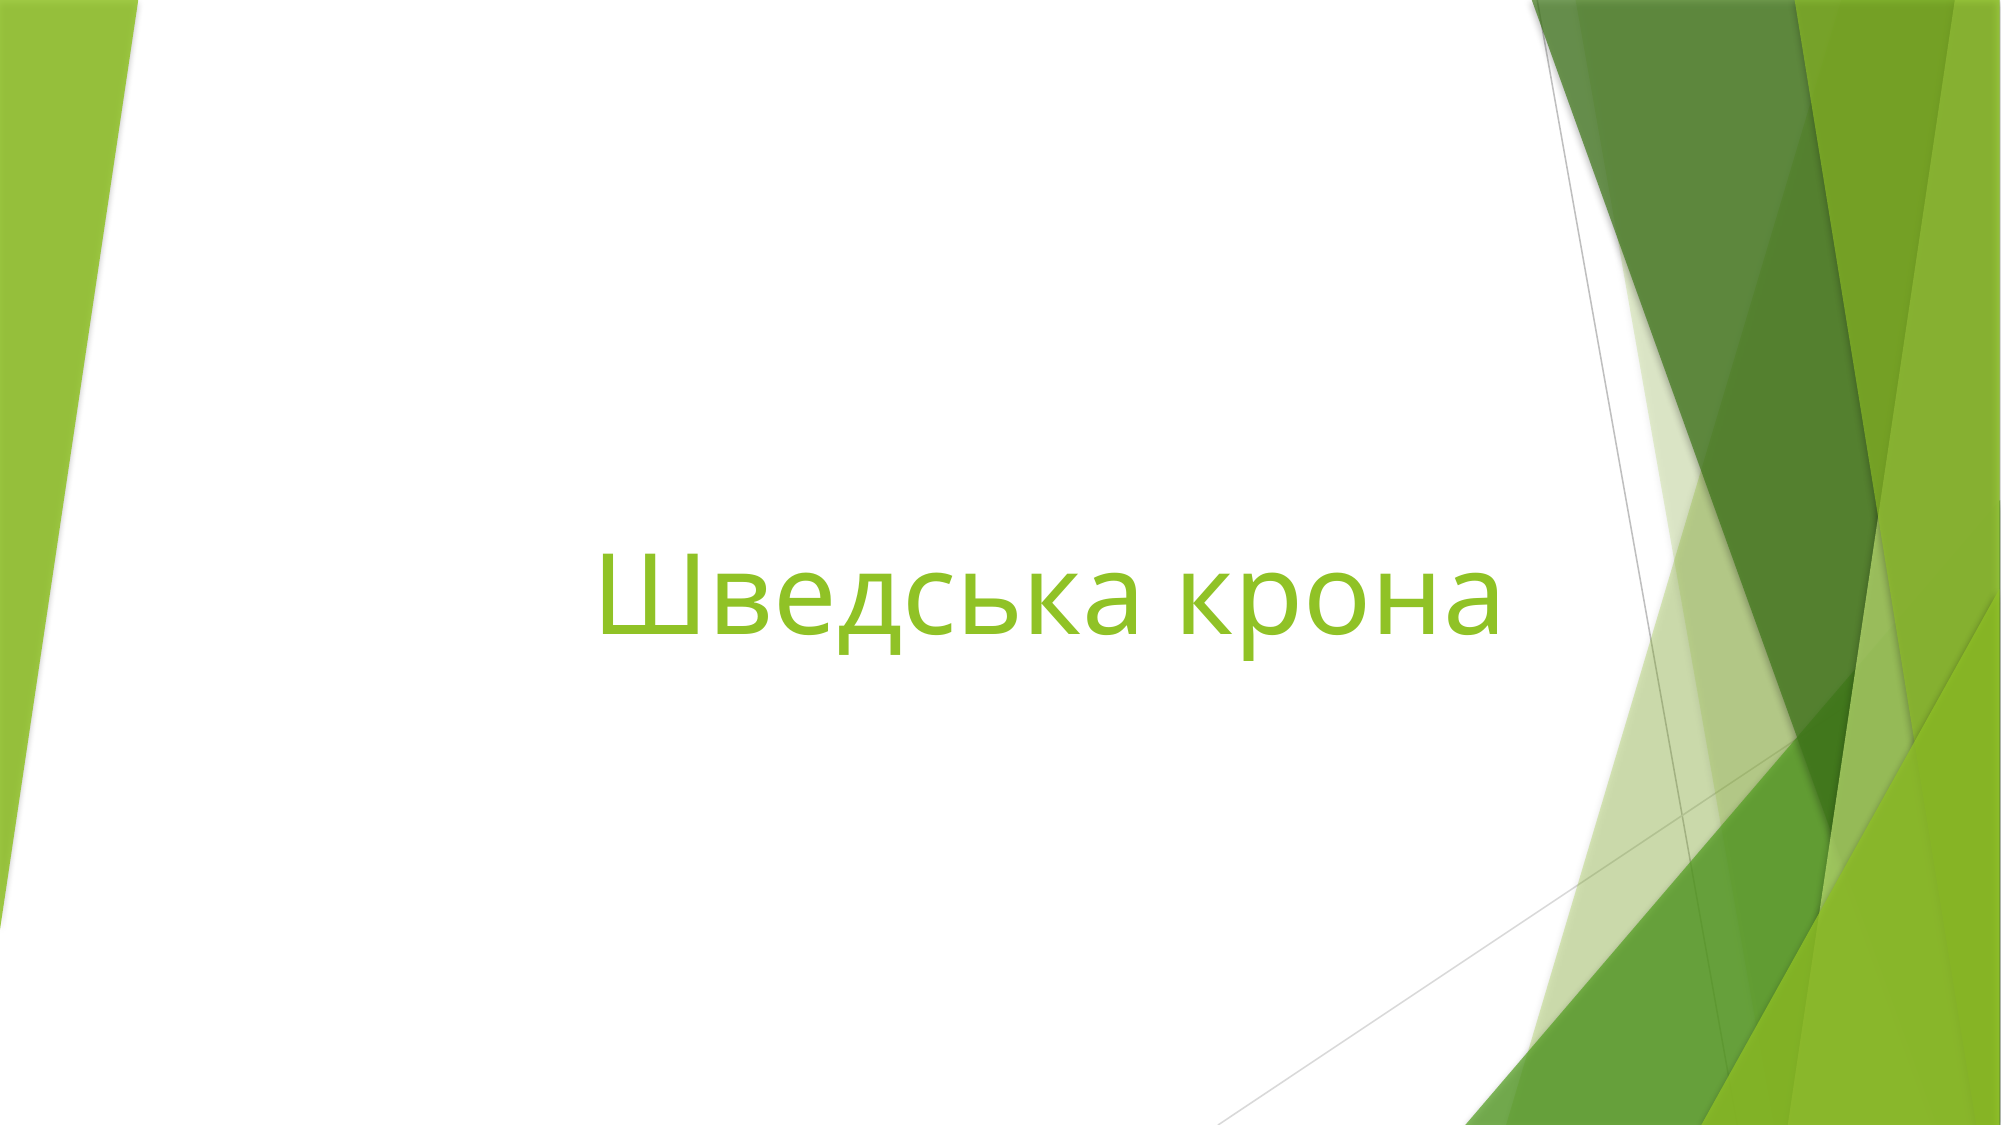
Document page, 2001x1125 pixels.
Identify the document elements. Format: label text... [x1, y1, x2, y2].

title Шведська крона [247, 394, 1522, 665]
